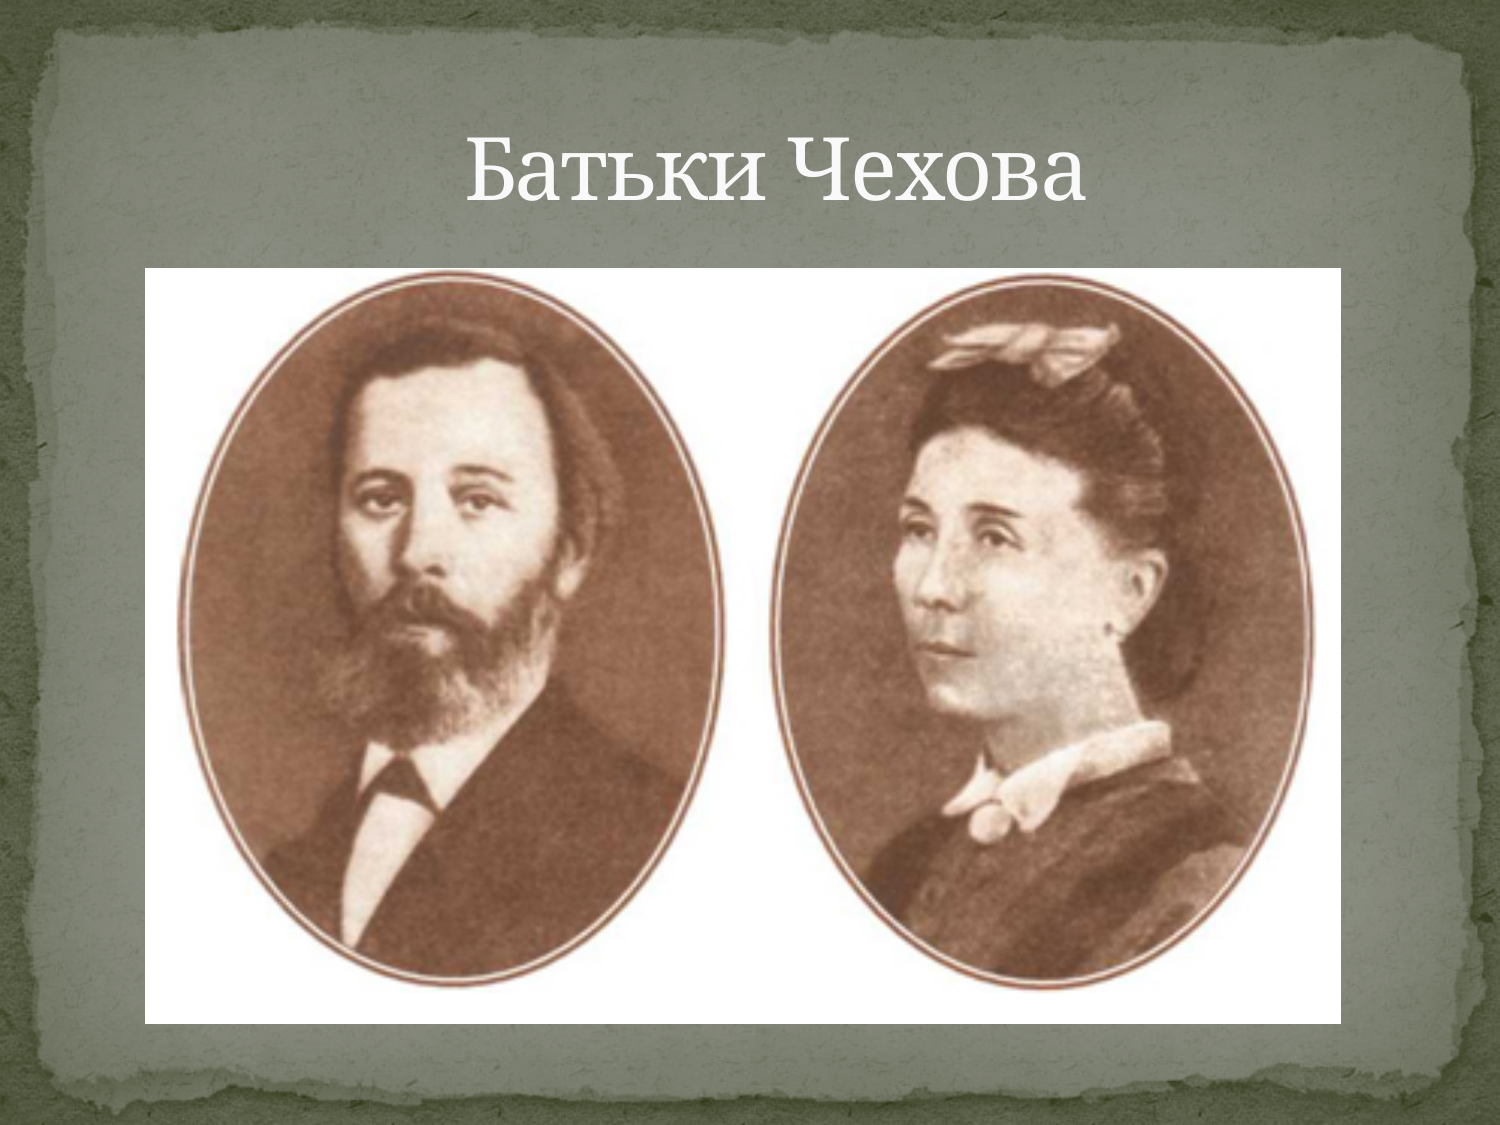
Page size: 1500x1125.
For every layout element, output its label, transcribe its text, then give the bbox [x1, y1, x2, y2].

title Батьки Чехова [74, 24, 1425, 225]
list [147, 271, 1337, 1022]
